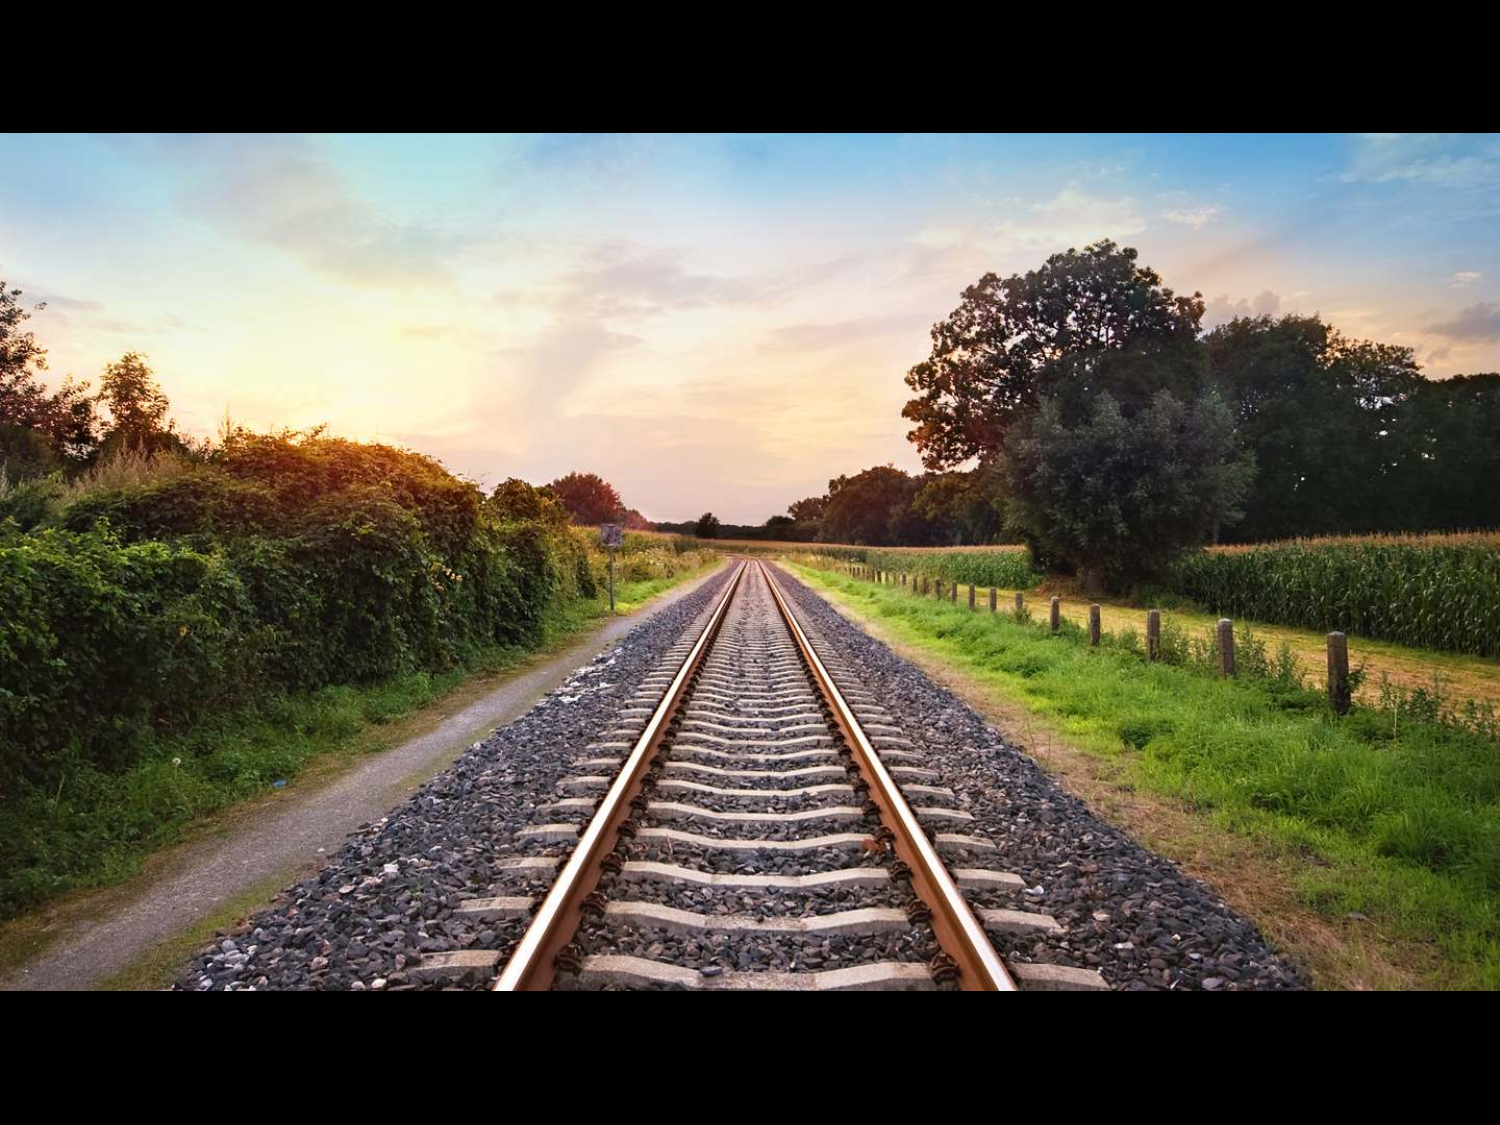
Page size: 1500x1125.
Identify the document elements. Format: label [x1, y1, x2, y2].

picture [0, 133, 1500, 991]
